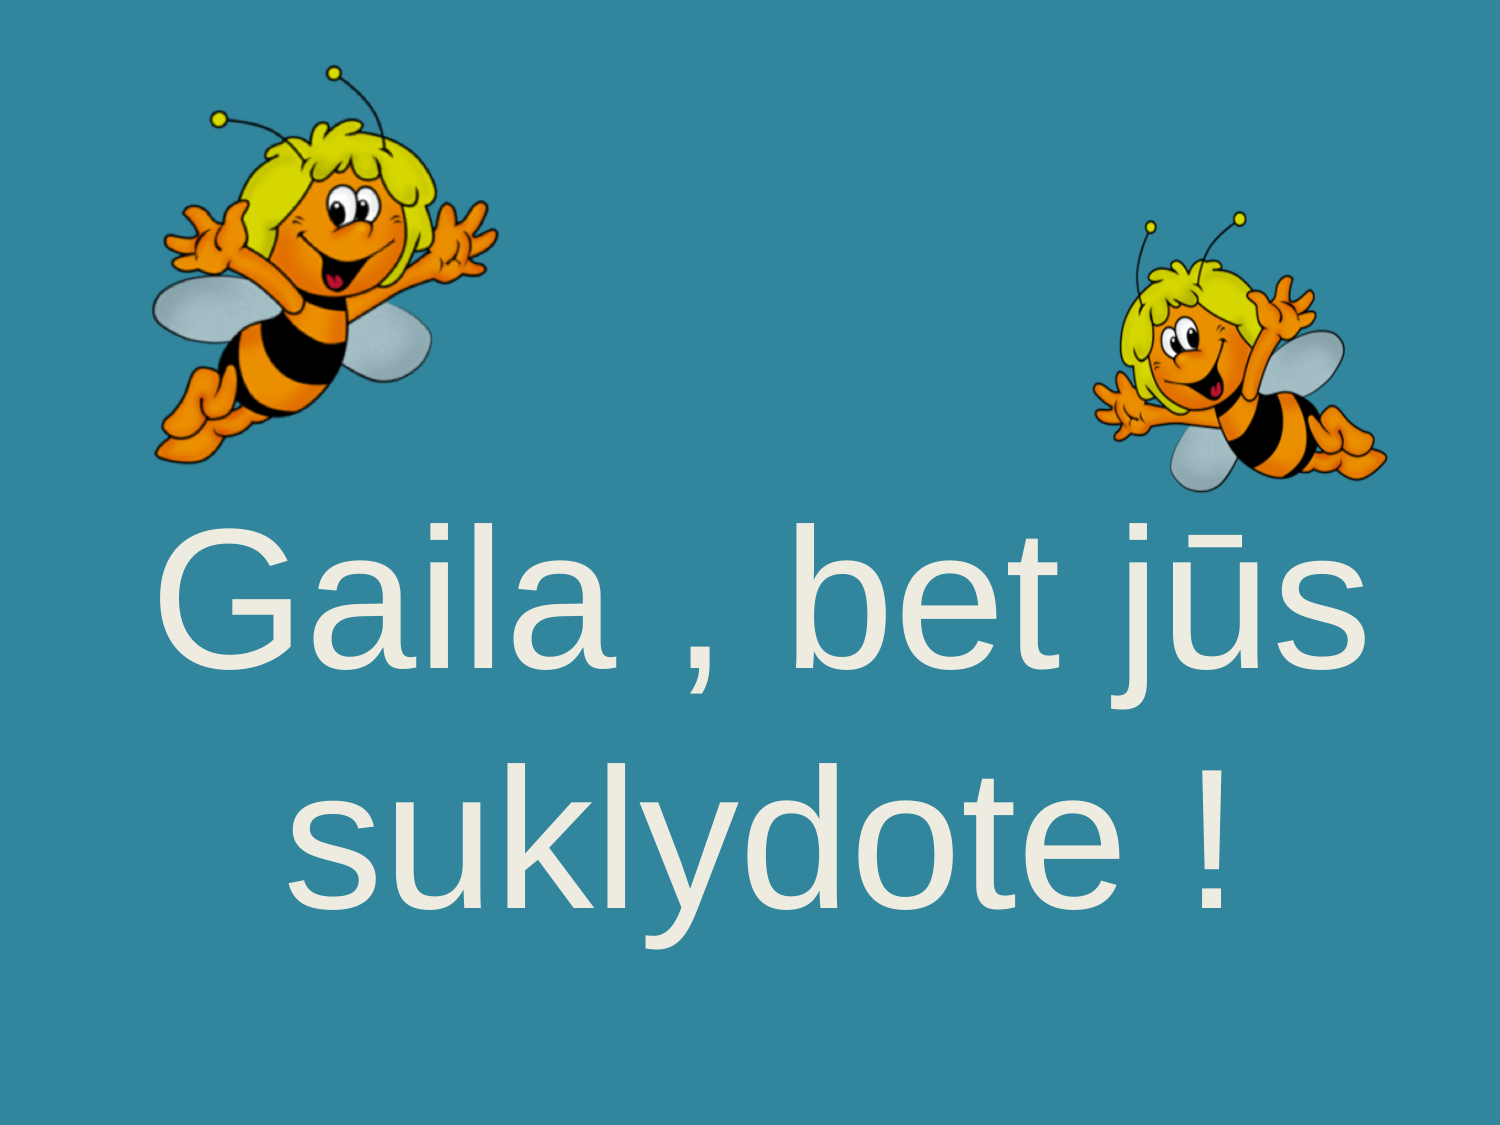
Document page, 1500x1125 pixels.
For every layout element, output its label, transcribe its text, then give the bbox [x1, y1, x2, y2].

title Gaila , bet jūs suklydote ! [64, 337, 1460, 1081]
picture [1077, 198, 1407, 522]
picture [2, 1, 571, 451]
